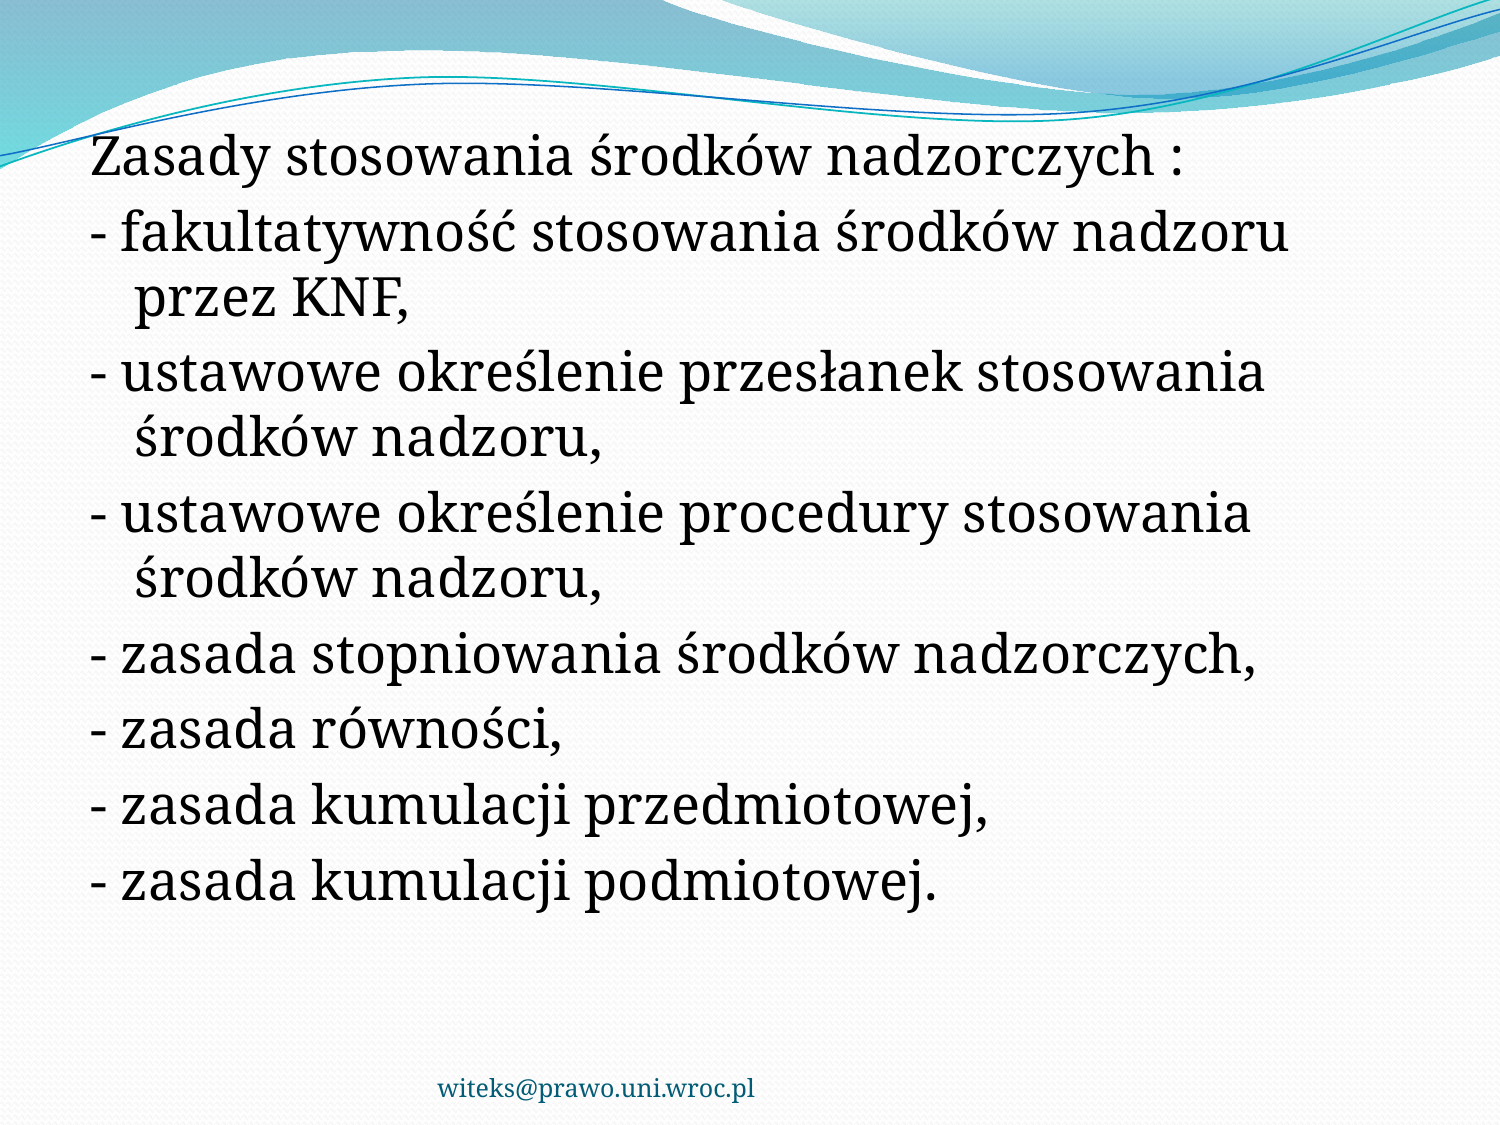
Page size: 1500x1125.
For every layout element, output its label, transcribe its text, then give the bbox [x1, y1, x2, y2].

list Zasady stosowania środków nadzorczych : - fakultatywność stosowania środków nadzoru przez KNF, - ustawowe określenie przesłanek stosowania środków nadzoru, - ustawowe określenie procedury stosowania środków nadzoru, - zasada stopniowania środków nadzorczych, - zasada równości, - zasada kumulacji przedmiotowej, - zasada kumulacji podmiotowej. [74, 113, 1426, 1038]
footer witeks@prawo.uni.wroc.pl [437, 1042, 988, 1103]
